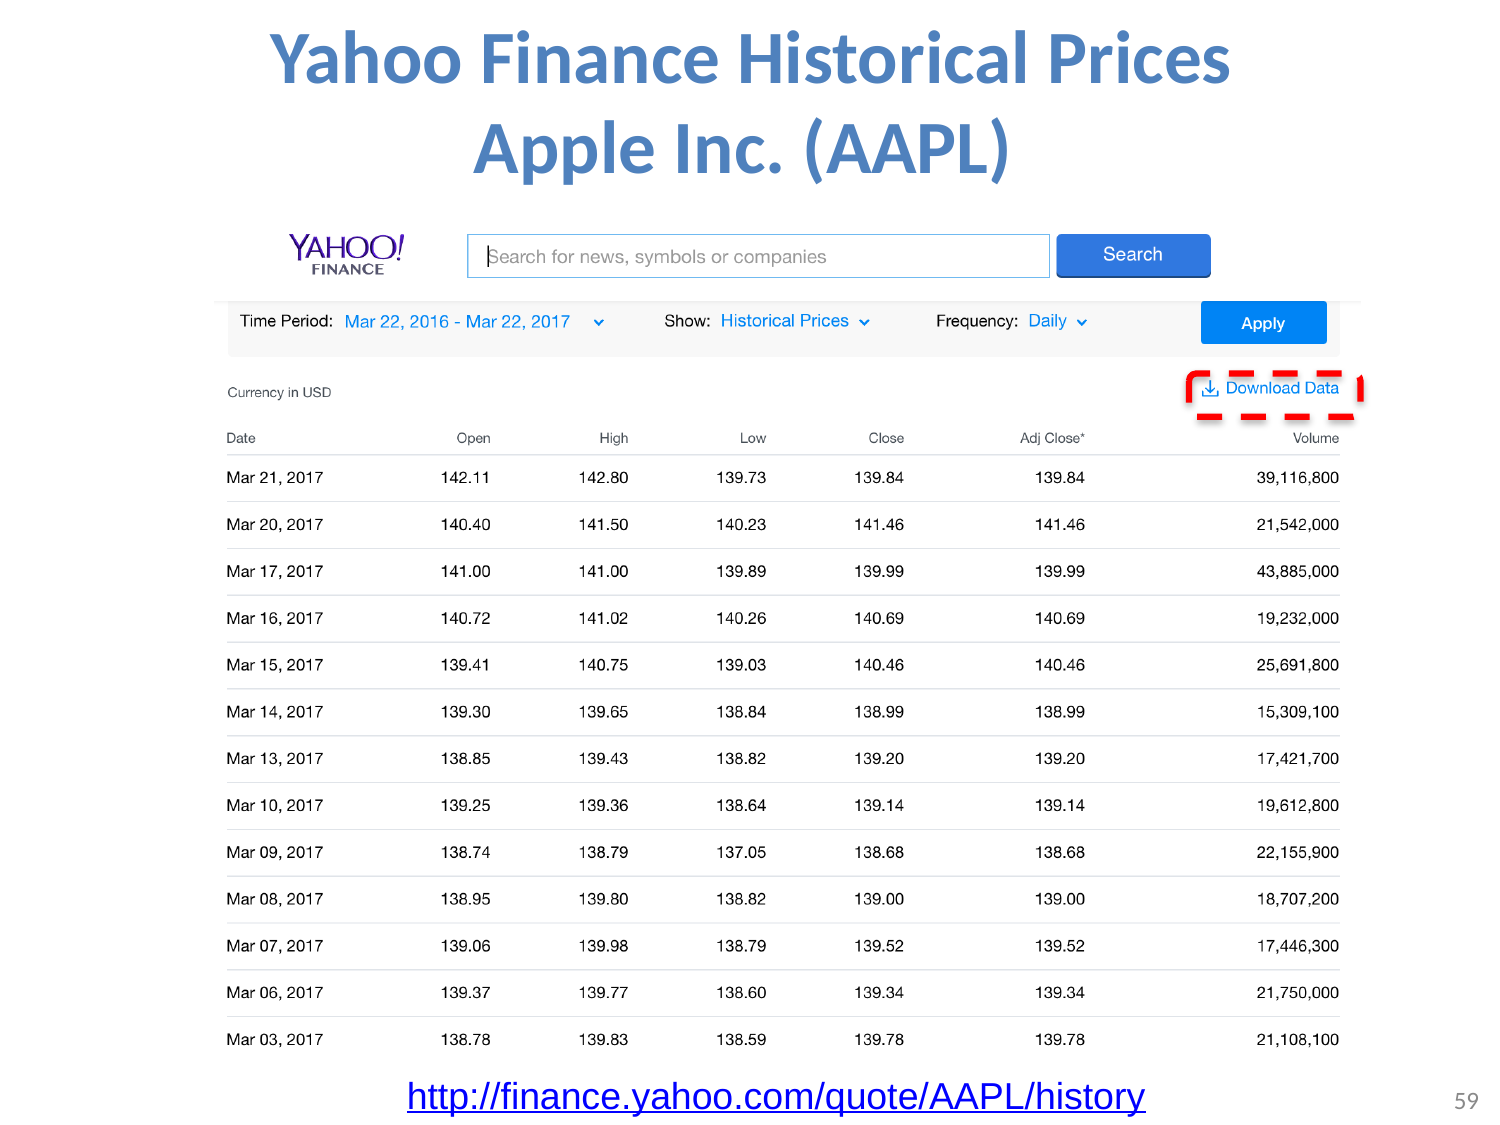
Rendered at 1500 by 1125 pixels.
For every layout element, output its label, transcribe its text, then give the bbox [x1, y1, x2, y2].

picture [213, 221, 1361, 1061]
title Yahoo Finance Historical Prices Apple Inc. (AAPL) [76, 0, 1427, 197]
text_box http://finance.yahoo.com/quote/AAPL/history [250, 1070, 1303, 1125]
slide_number 59 [1303, 1069, 1495, 1125]
